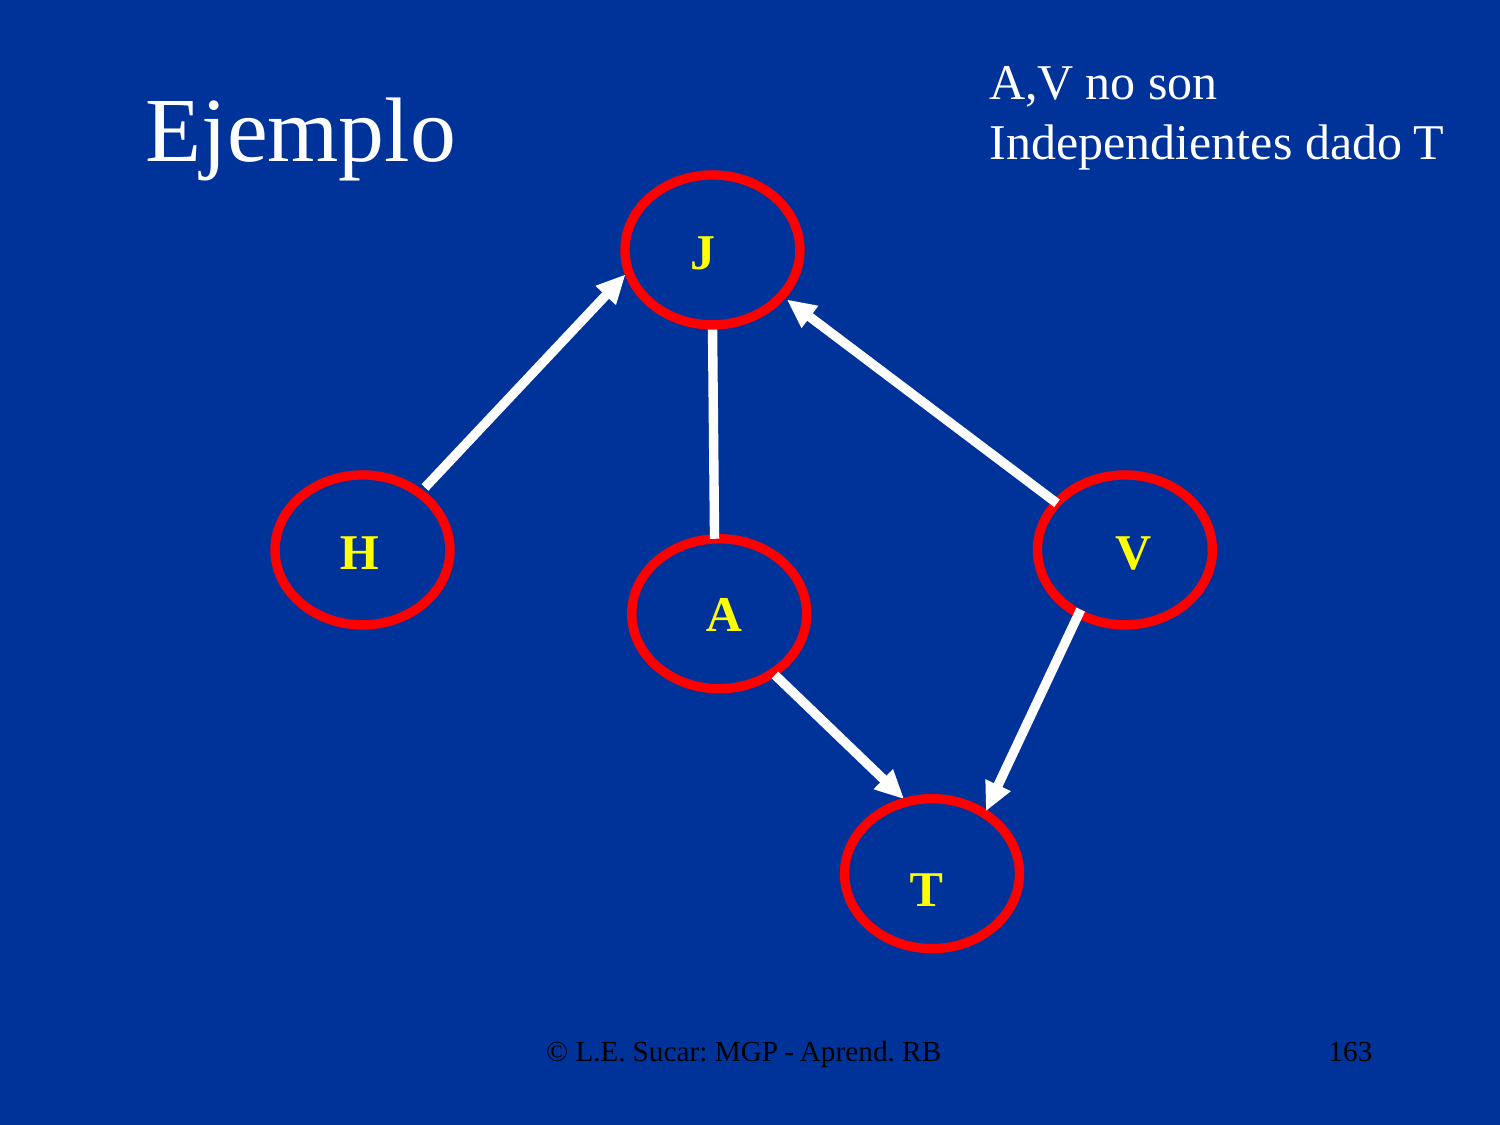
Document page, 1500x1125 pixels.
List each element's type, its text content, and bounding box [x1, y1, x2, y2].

text_box [985, 609, 1081, 811]
text_box [624, 174, 800, 325]
text_box [787, 299, 1058, 504]
text_box A,V no son Independientes dado T [974, 42, 1460, 178]
slide_number 163 [1074, 1024, 1388, 1101]
text_box H [325, 512, 394, 588]
text_box [1037, 474, 1213, 625]
text_box [631, 538, 807, 689]
text_box [275, 474, 451, 625]
text_box A [691, 574, 757, 649]
text_box [774, 674, 904, 799]
text_box V [1100, 512, 1166, 588]
text_box [424, 274, 625, 488]
text_box T [894, 848, 958, 924]
footer © L.E. Sucar: MGP - Aprend. RB [449, 1024, 1038, 1101]
text_box J [675, 212, 730, 288]
text_box [844, 798, 1020, 949]
title Ejemplo [53, 31, 550, 219]
